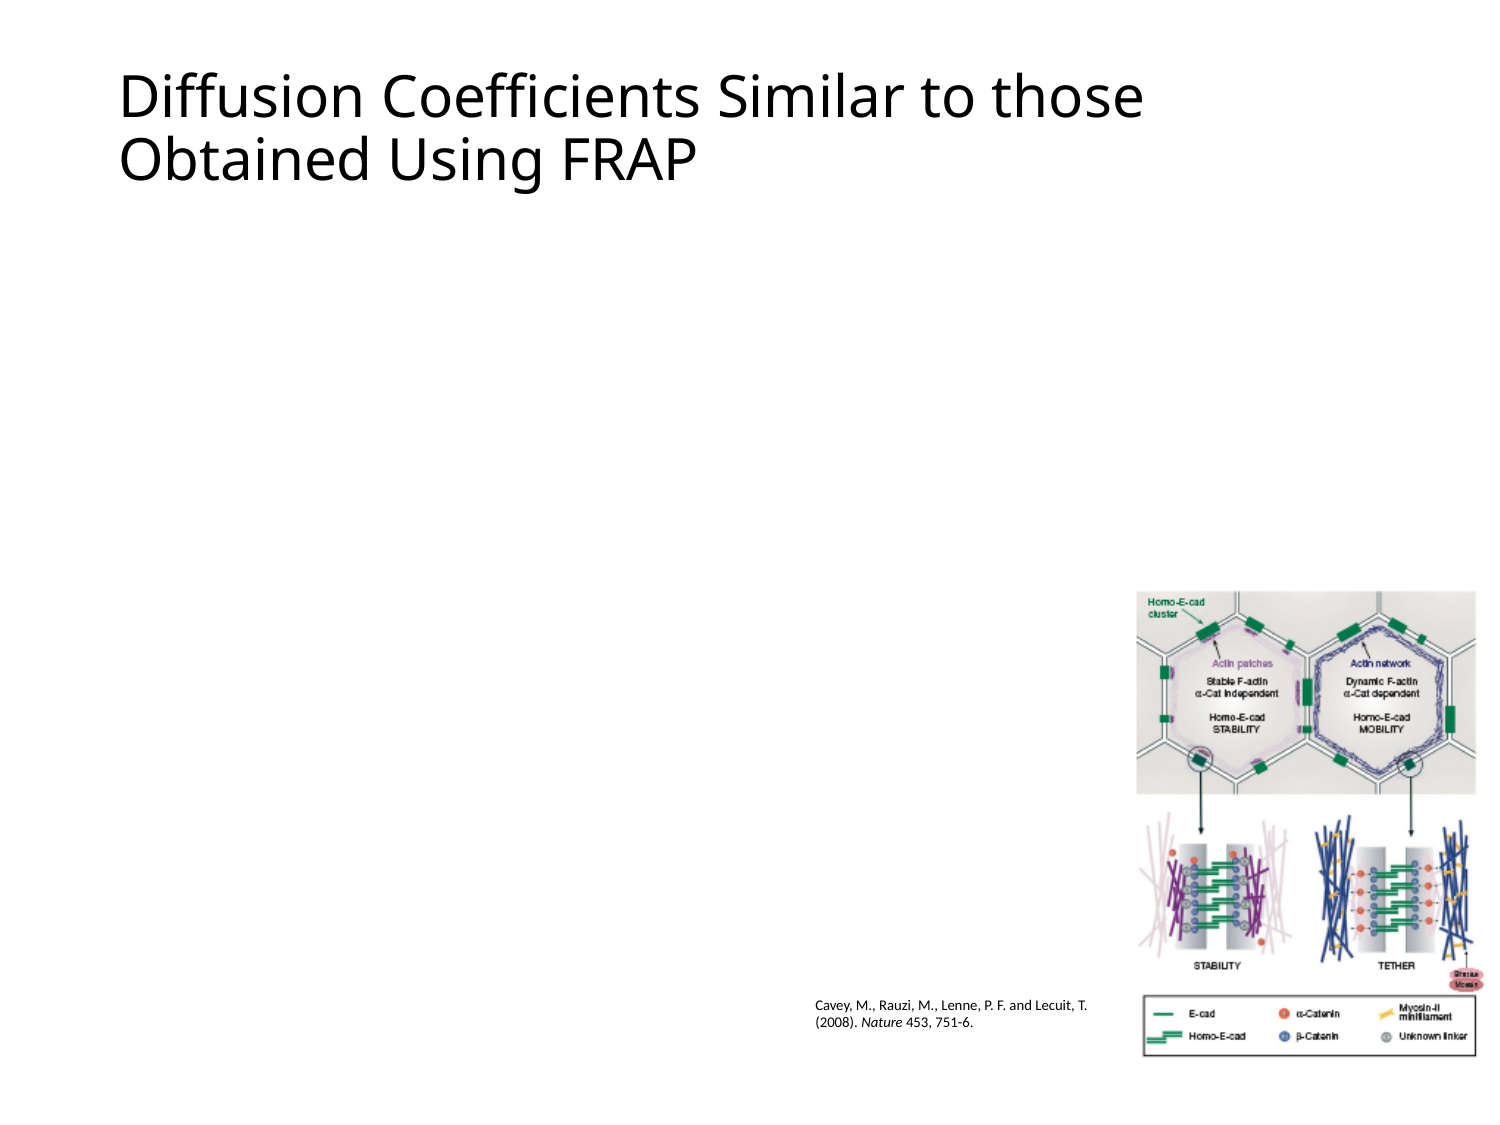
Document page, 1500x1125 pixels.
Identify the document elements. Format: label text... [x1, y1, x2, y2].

picture [1128, 585, 1492, 1063]
text_box Cavey, M., Rauzi, M., Lenne, P. F. and Lecuit, T. (2008). Nature 453, 751-6. [800, 988, 1113, 1056]
title Diffusion Coefficients Similar to those Obtained Using FRAP [103, 59, 1397, 278]
